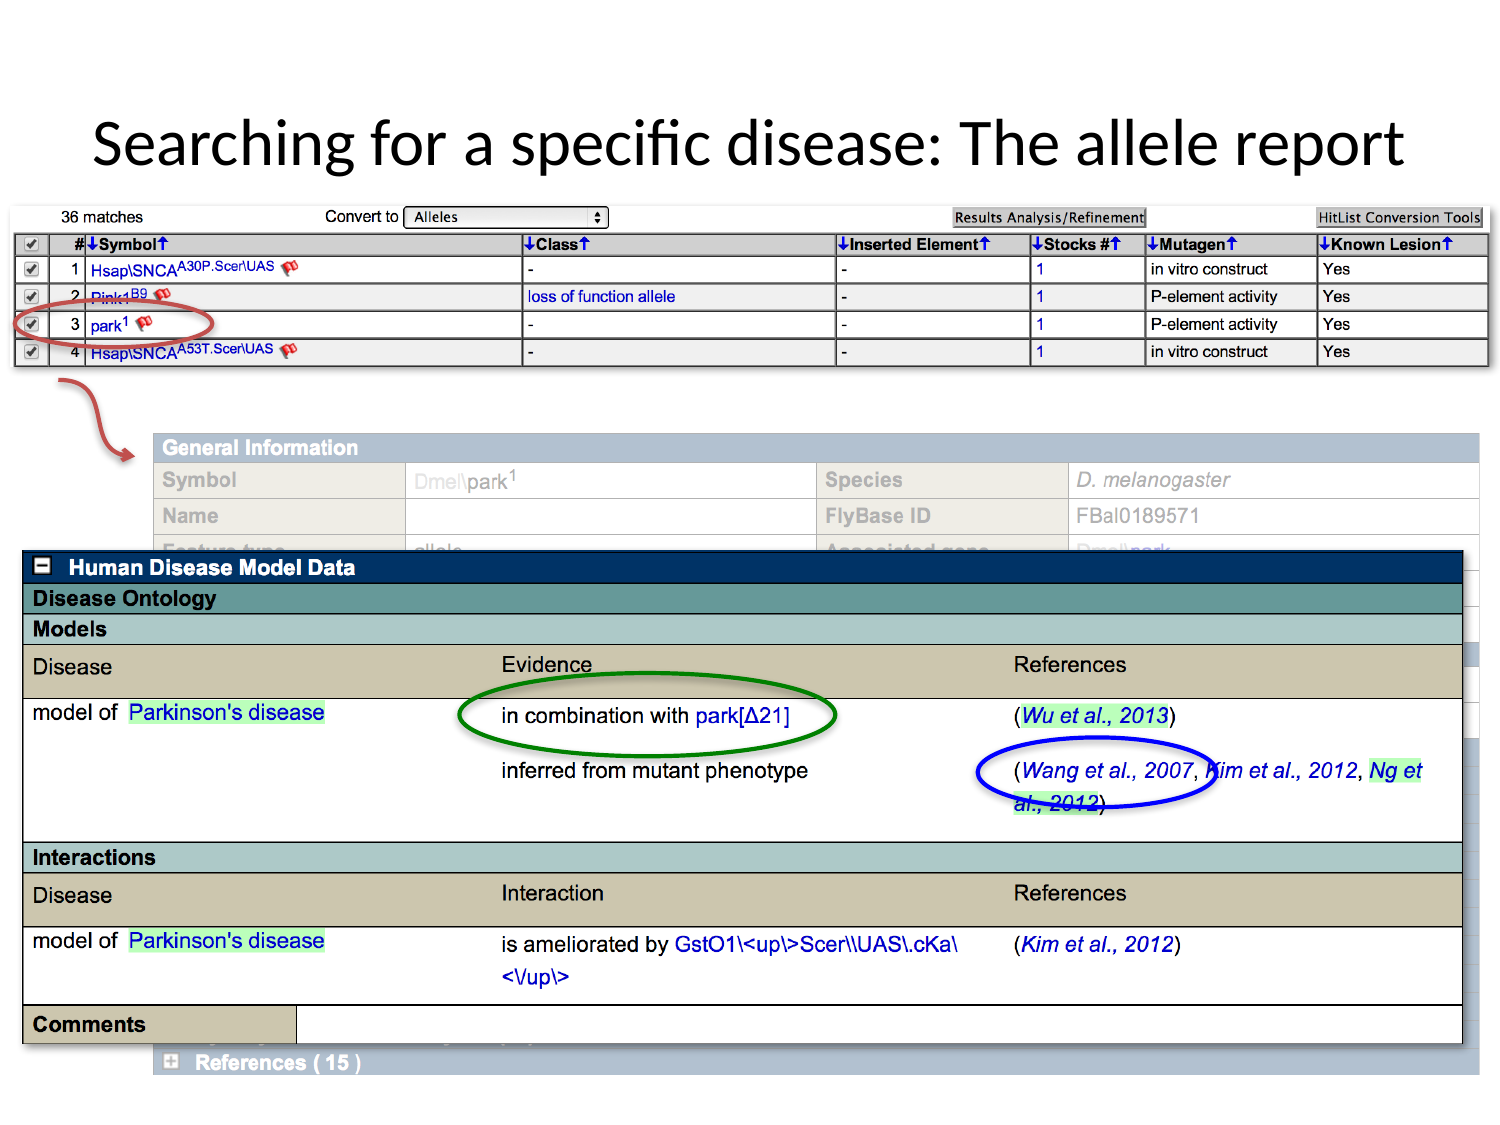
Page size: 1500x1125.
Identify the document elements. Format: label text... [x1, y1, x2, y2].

picture [10, 206, 1490, 367]
title Searching for a specific disease: The allele report [75, 45, 1425, 203]
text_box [58, 379, 136, 457]
picture [20, 432, 1480, 1075]
